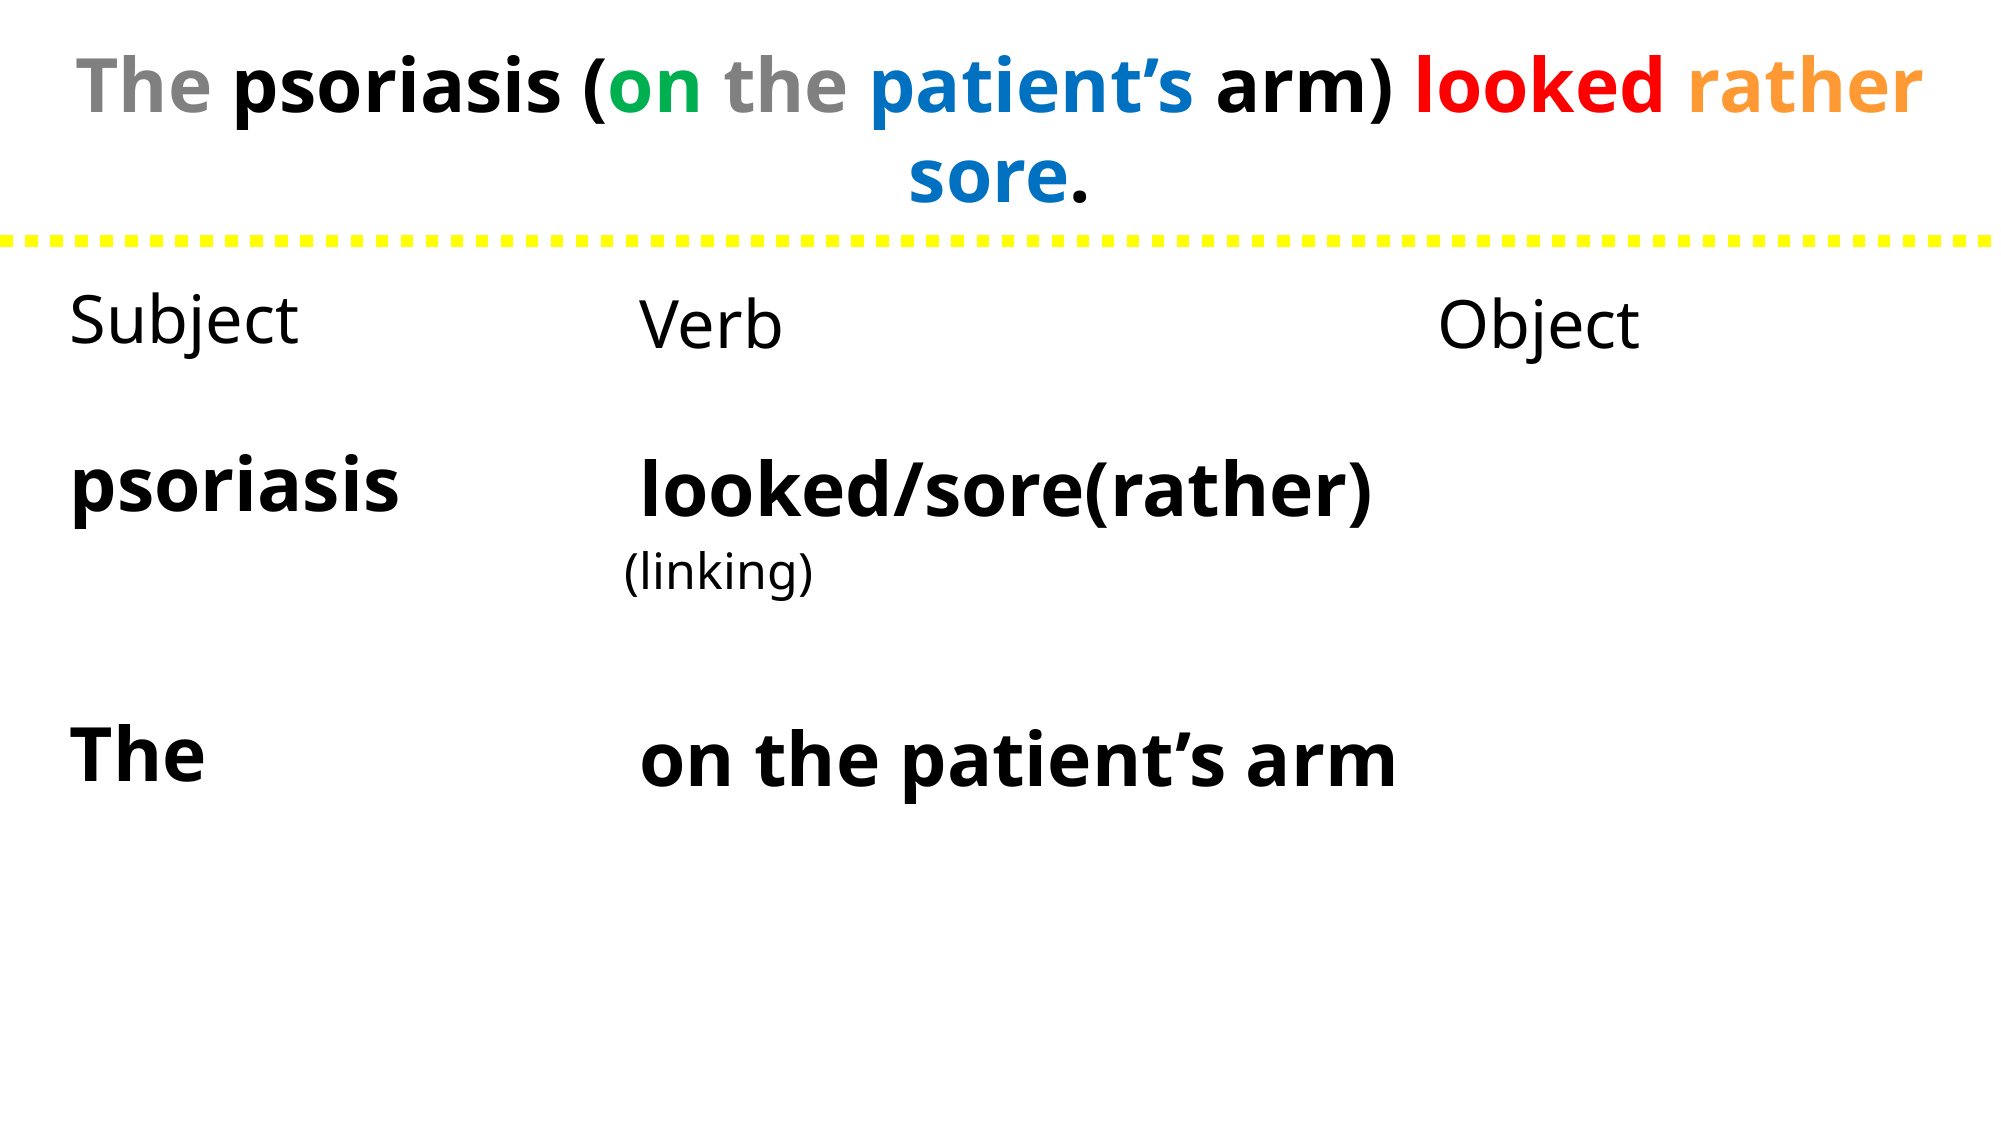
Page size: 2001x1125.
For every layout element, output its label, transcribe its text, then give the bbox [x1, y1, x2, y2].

text_box The psoriasis (on the patient’s arm) looked rather sore. [0, 29, 2000, 225]
text_box (linking) [609, 532, 1135, 607]
text_box Object [1422, 274, 1984, 1125]
text_box Verb looked/sore(rather) on the patient’s arm [624, 274, 1422, 1125]
text_box Subject psoriasis The [54, 269, 642, 940]
